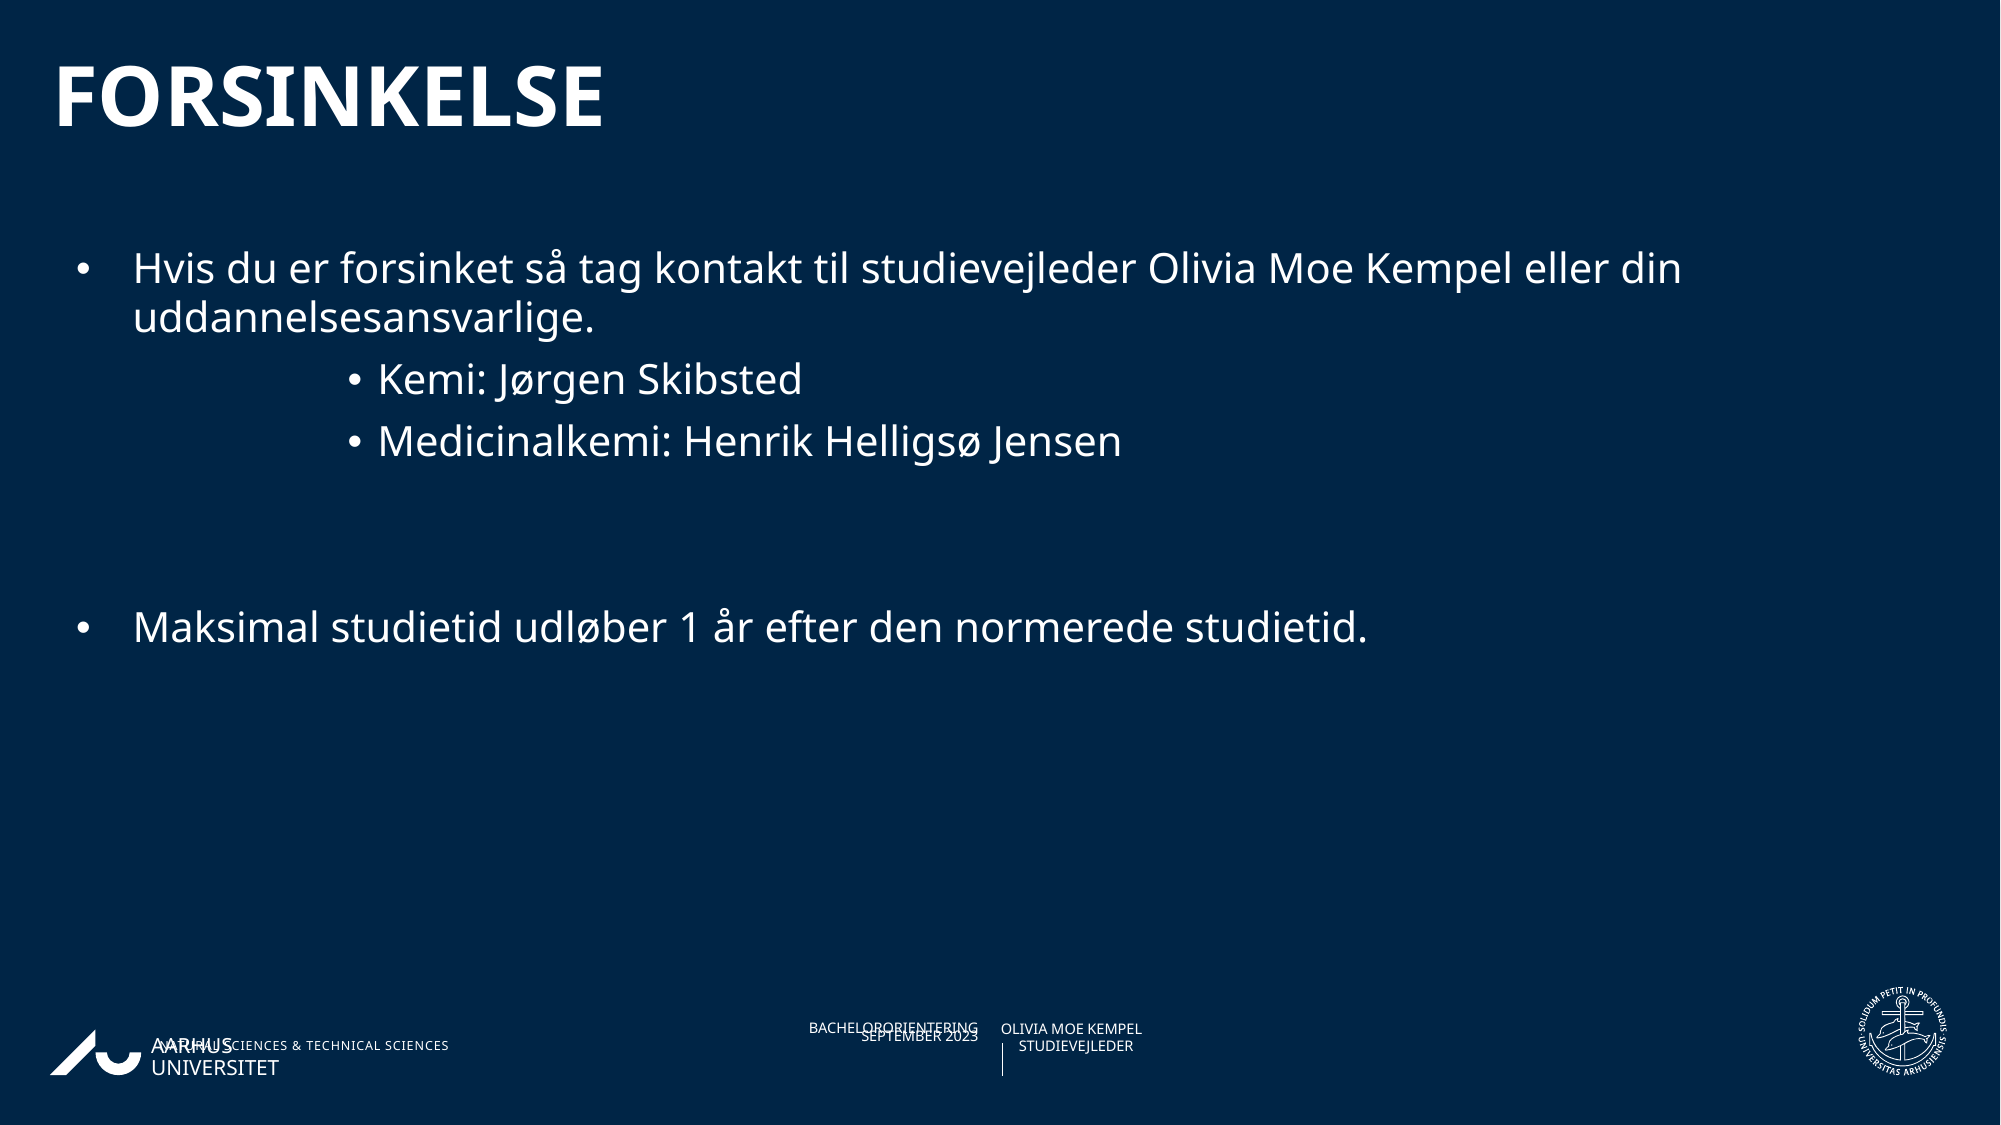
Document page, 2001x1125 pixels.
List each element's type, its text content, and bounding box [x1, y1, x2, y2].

text_box Hvis du er forsinket så tag kontakt til studievejleder Olivia Moe Kempel eller din uddannelsesansvarlige. Kemi: Jørgen Skibsted Medicinalkemi: Henrik Helligsø Jensen Maksimal studietid udløber 1 år efter den normerede studietid. [76, 243, 1924, 941]
text_box Forsinkelse [52, 54, 1948, 145]
